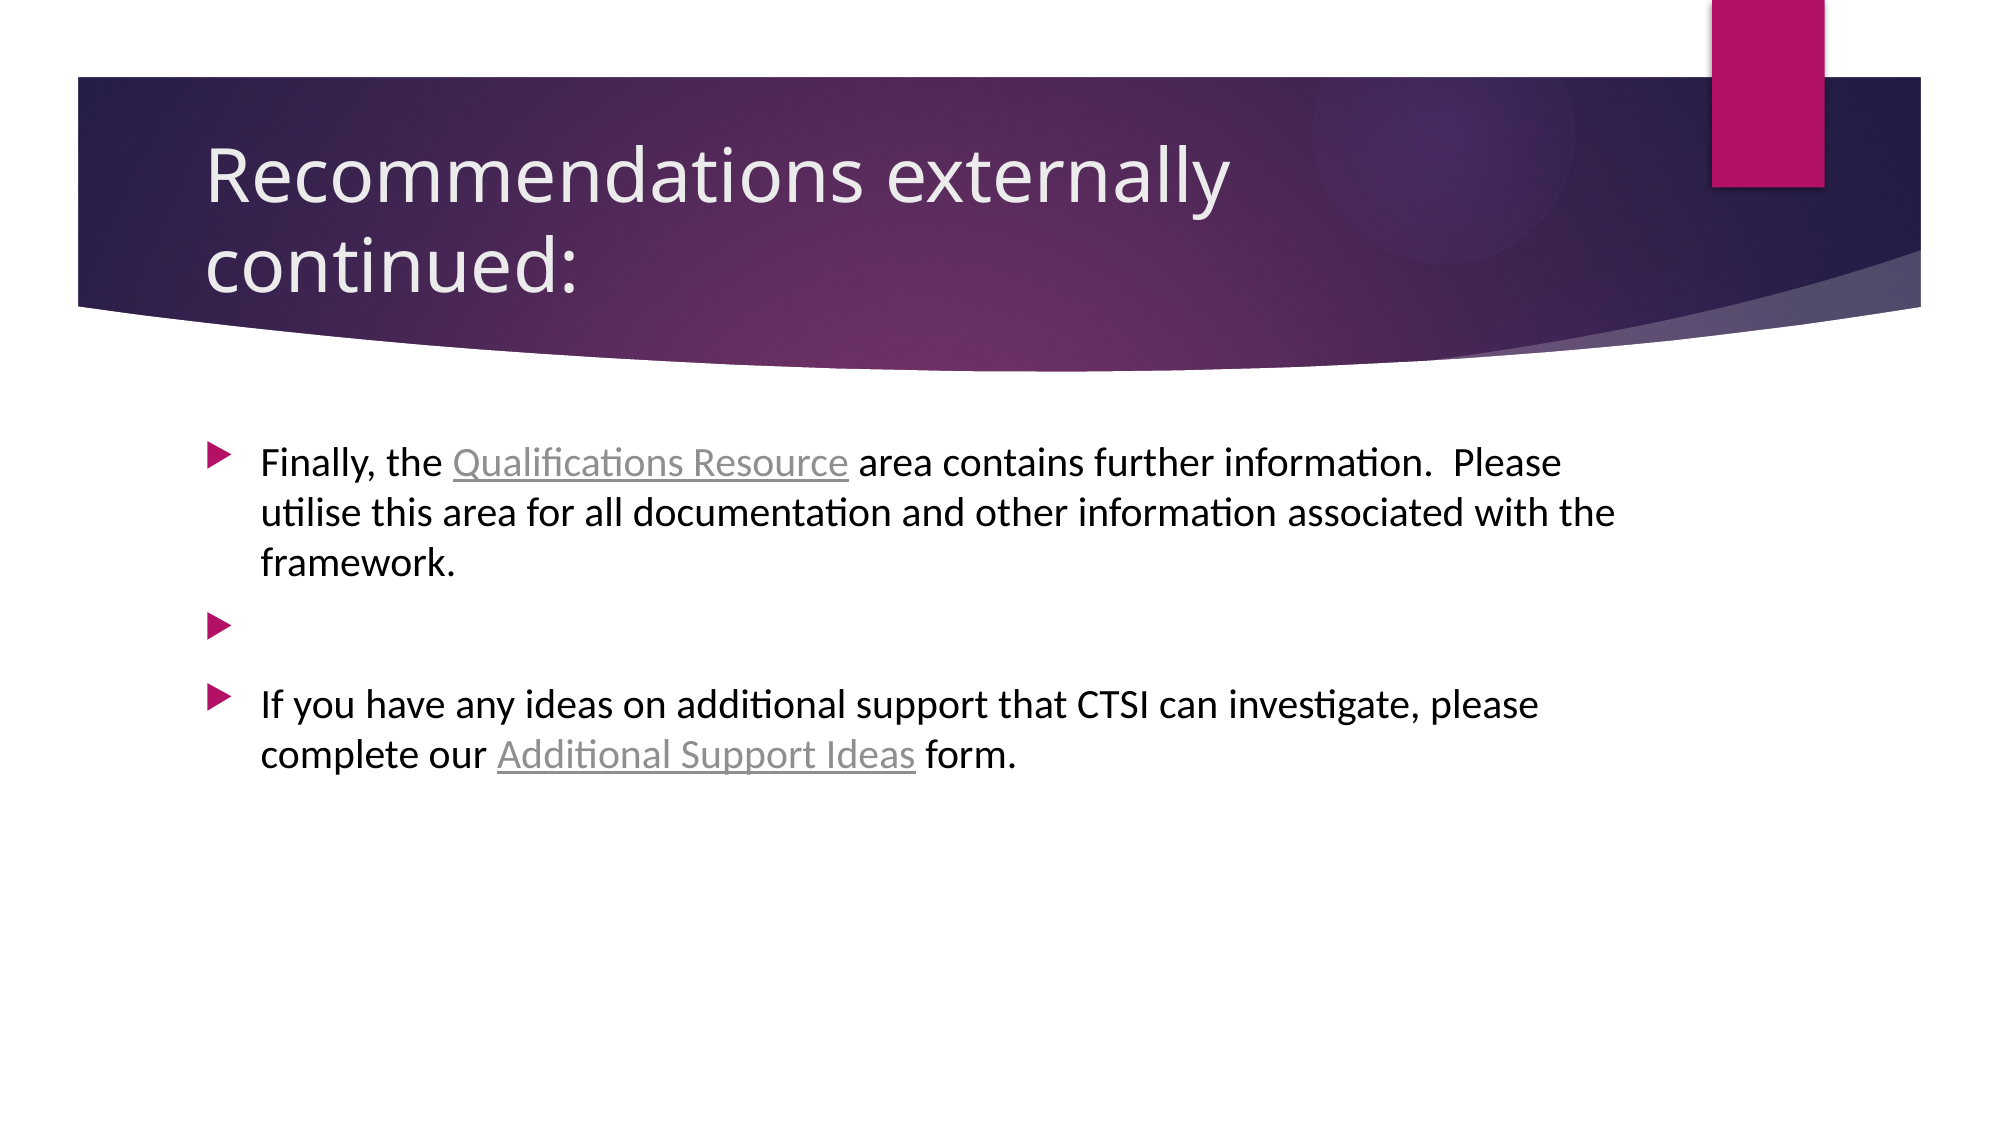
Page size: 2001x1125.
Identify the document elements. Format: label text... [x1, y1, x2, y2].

list Finally, the Qualifications Resource area contains further information. Please utilise this area for all documentation and other information associated with the framework.​ ​ If you have any ideas on additional support that CTSI can investigate, please complete our Additional Support Ideas form.​ [189, 427, 1638, 988]
title Recommendations externally continued: [189, 159, 1627, 276]
